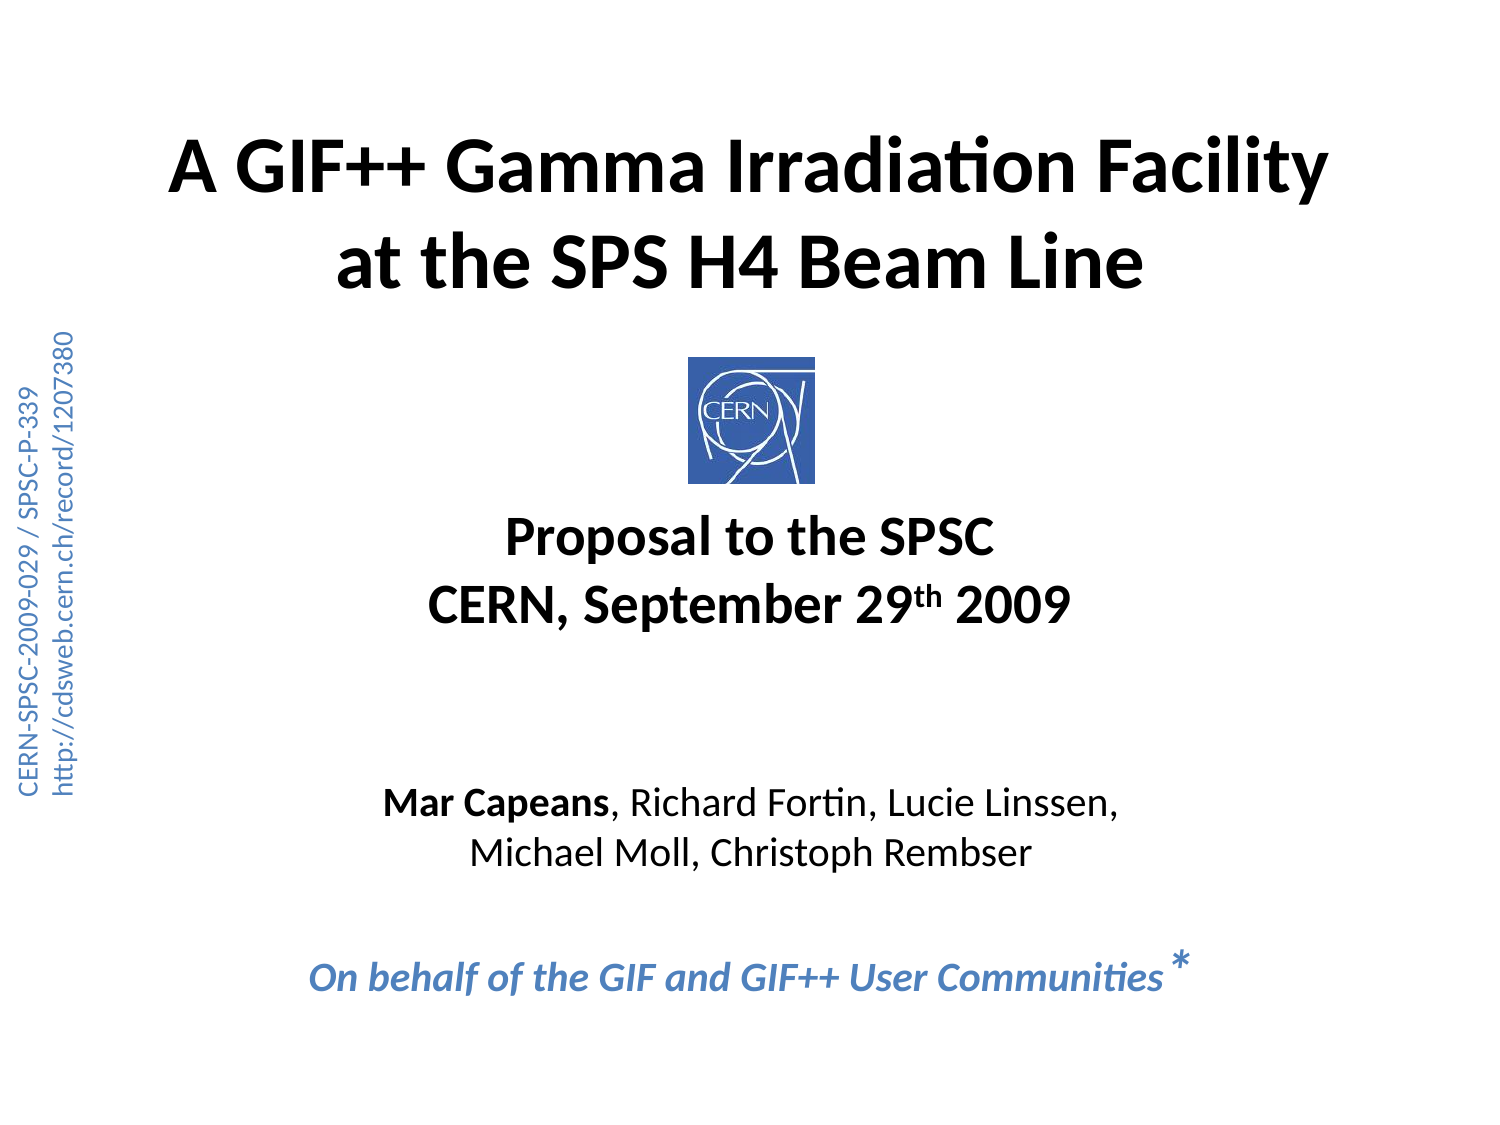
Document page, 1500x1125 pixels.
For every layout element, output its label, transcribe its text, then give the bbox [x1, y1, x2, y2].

picture [688, 357, 815, 485]
subtitle Mar Capeans, Richard Fortin, Lucie Linssen, Michael Moll, Christoph Rembser On behalf of the GIF and GIF++ User Communities* [128, 767, 1374, 1109]
title A GIF++ Gamma Irradiation Facility at the SPS H4 Beam Line Proposal to the SPSC CERN, September 29th 2009 [112, 102, 1388, 644]
text_box CERN-SPSC-2009-029 / SPSC-P-339 http://cdsweb.cern.ch/record/1207380 [1, 317, 86, 813]
